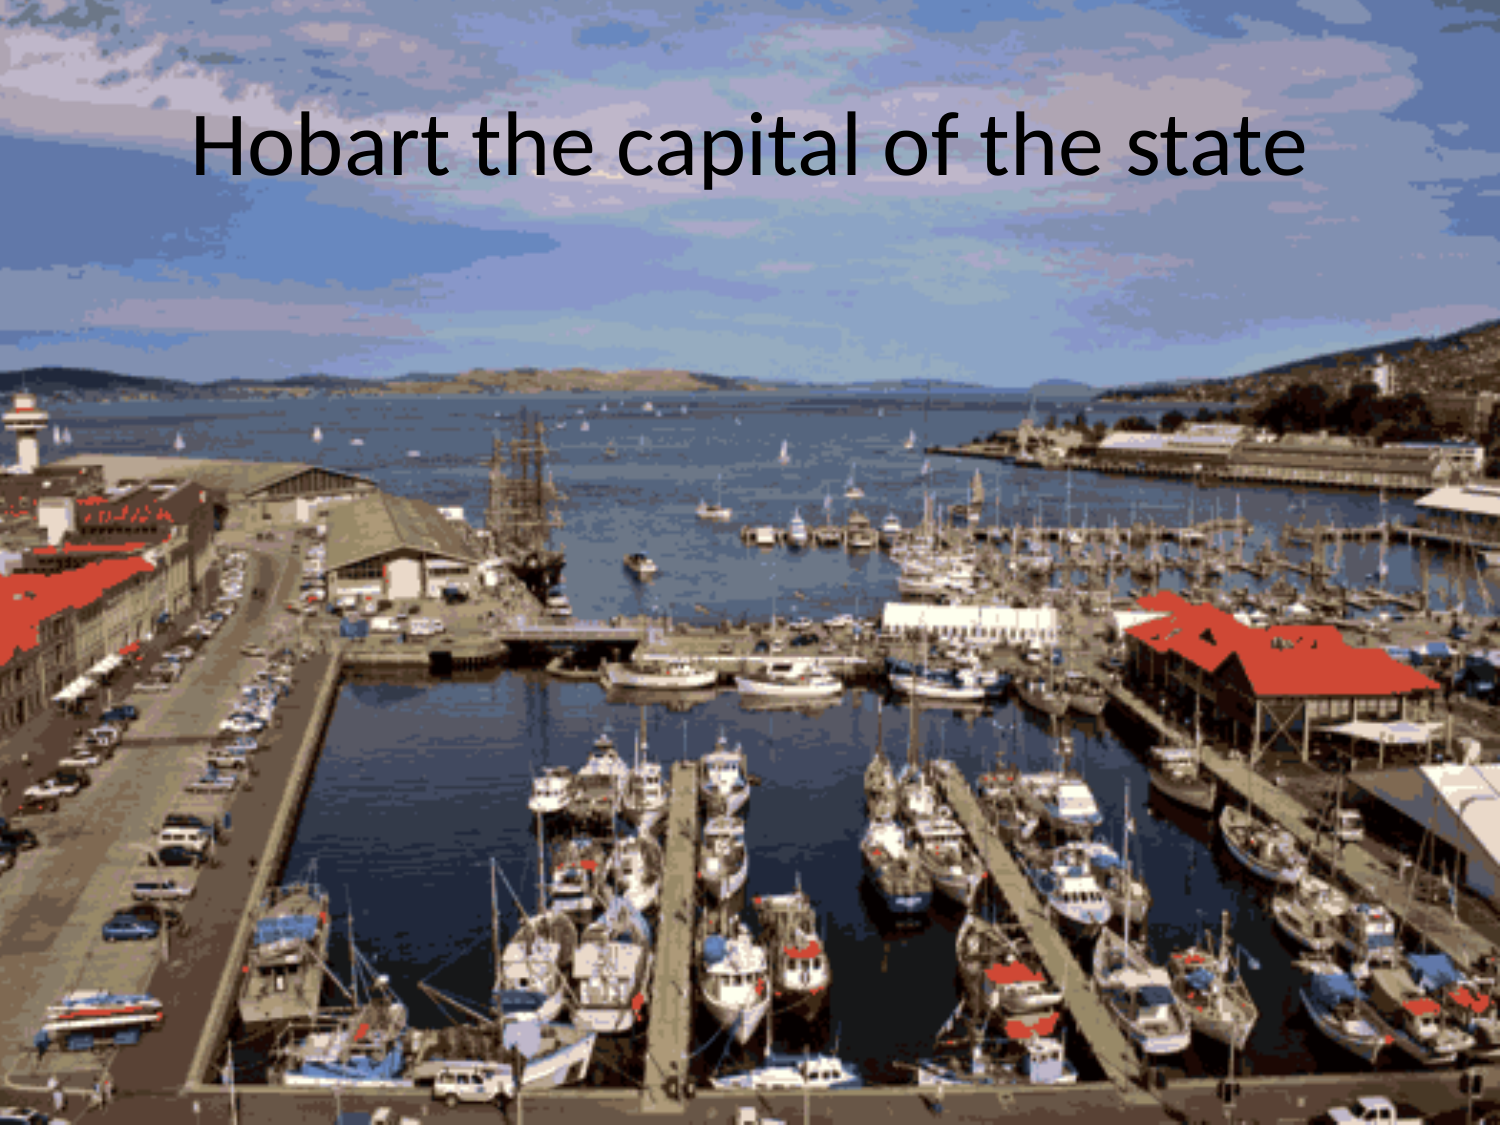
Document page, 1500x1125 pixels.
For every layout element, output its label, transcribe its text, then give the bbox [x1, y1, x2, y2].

title Hobart the capital of the state [75, 45, 1425, 233]
picture [0, 0, 1500, 1125]
